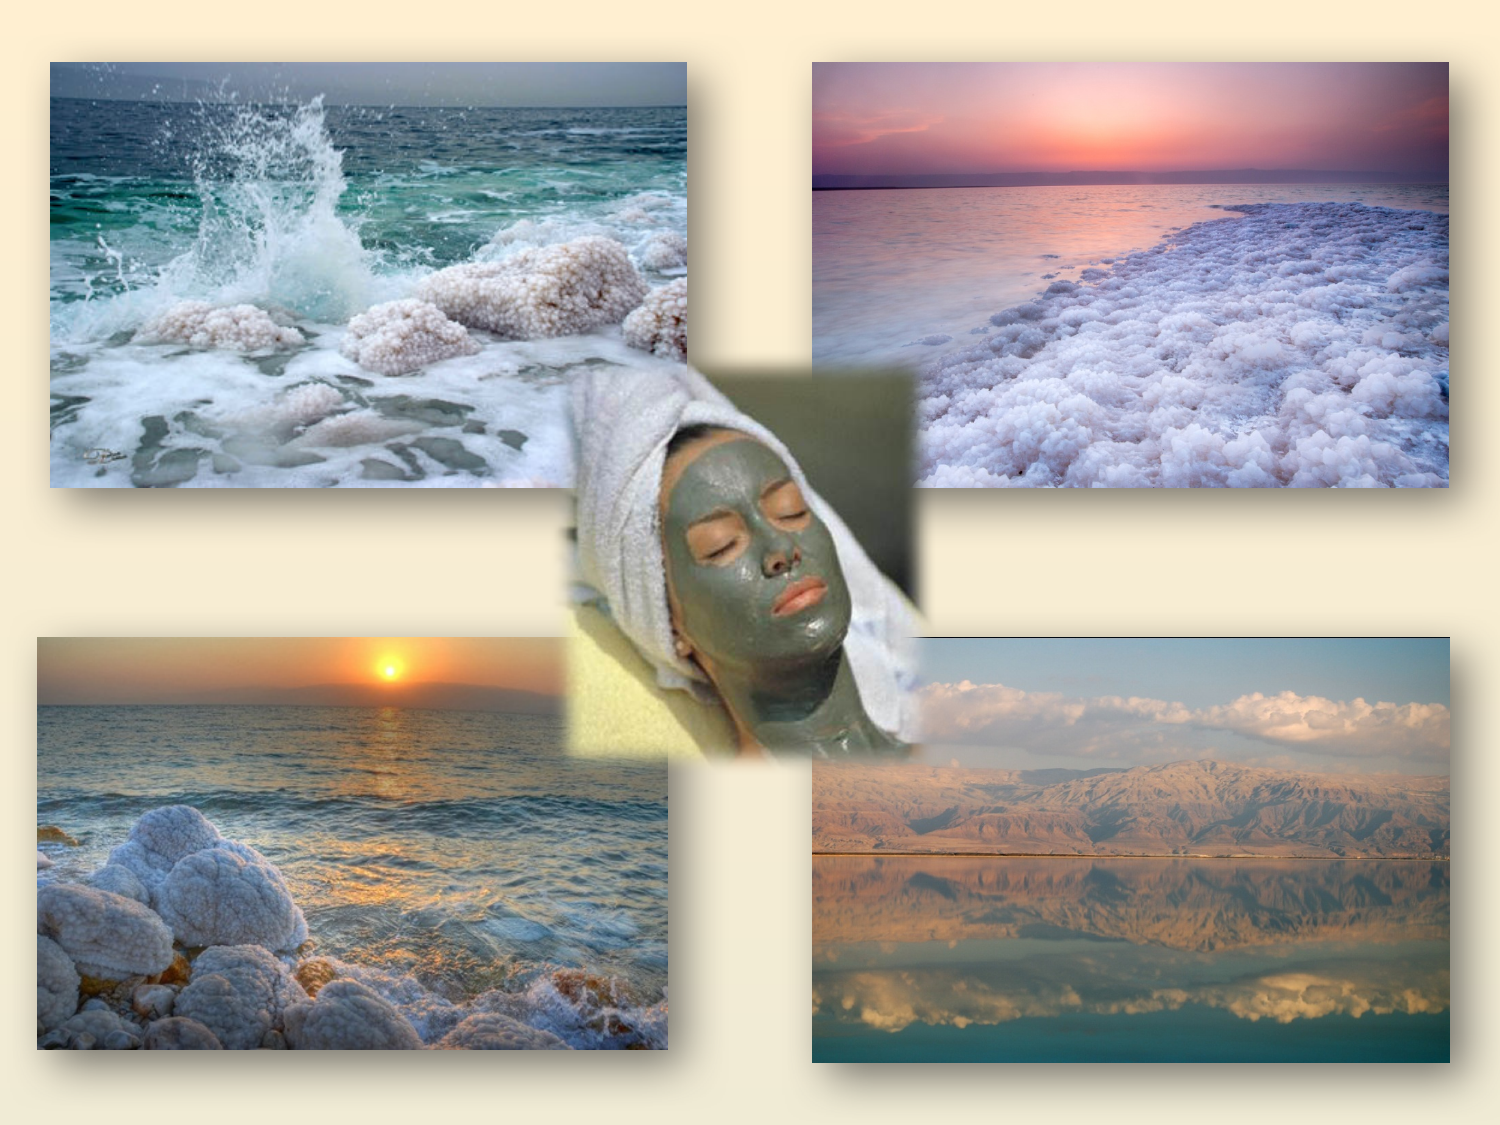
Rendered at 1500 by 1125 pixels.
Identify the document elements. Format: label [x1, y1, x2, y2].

picture [37, 62, 1451, 1063]
